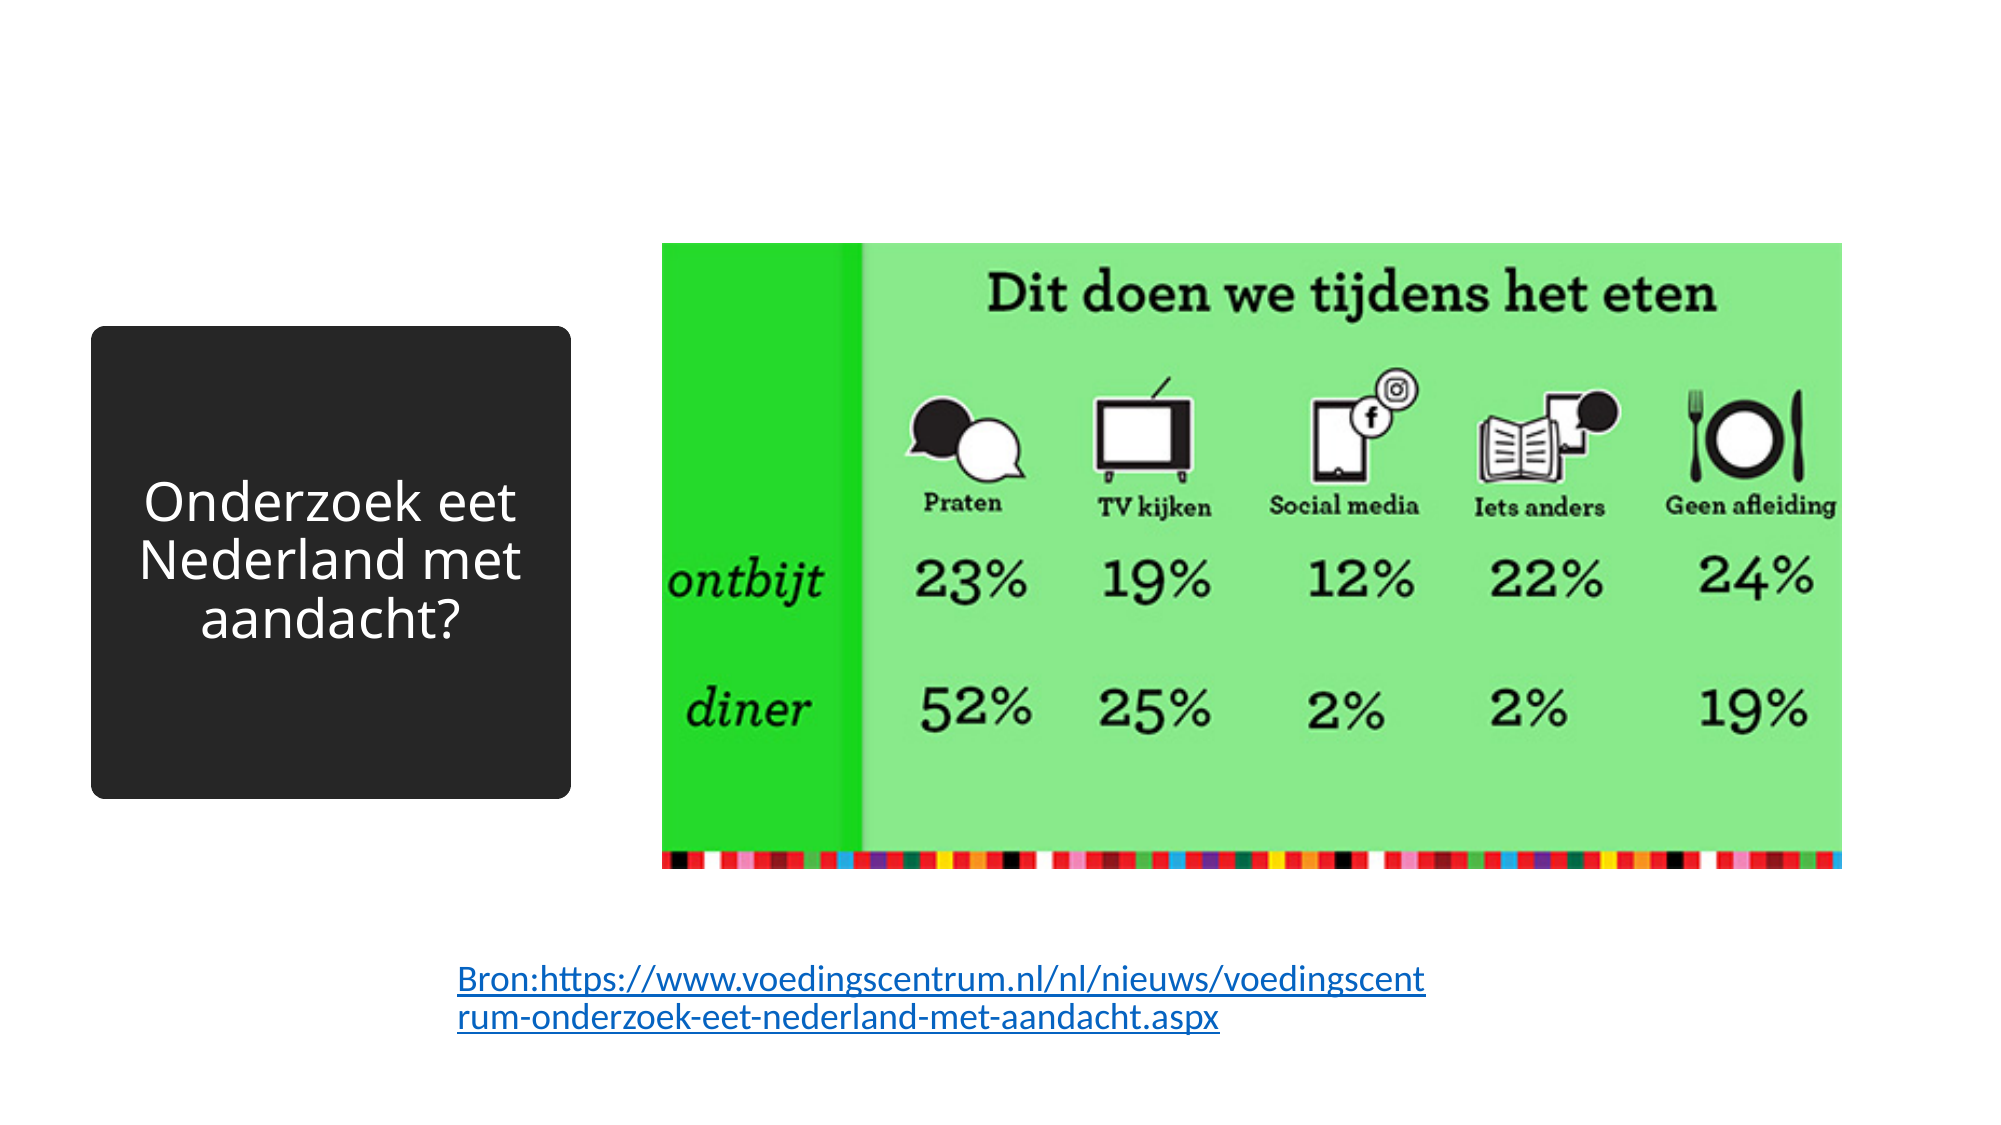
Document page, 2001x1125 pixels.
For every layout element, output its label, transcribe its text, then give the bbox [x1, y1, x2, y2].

text_box Bron:https://www.voedingscentrum.nl/nl/nieuws/voedingscentrum-onderzoek-eet-nederland-met-aandacht.aspx [442, 946, 1443, 1052]
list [662, 243, 1842, 869]
title Onderzoek eet Nederland met aandacht? [105, 340, 557, 785]
